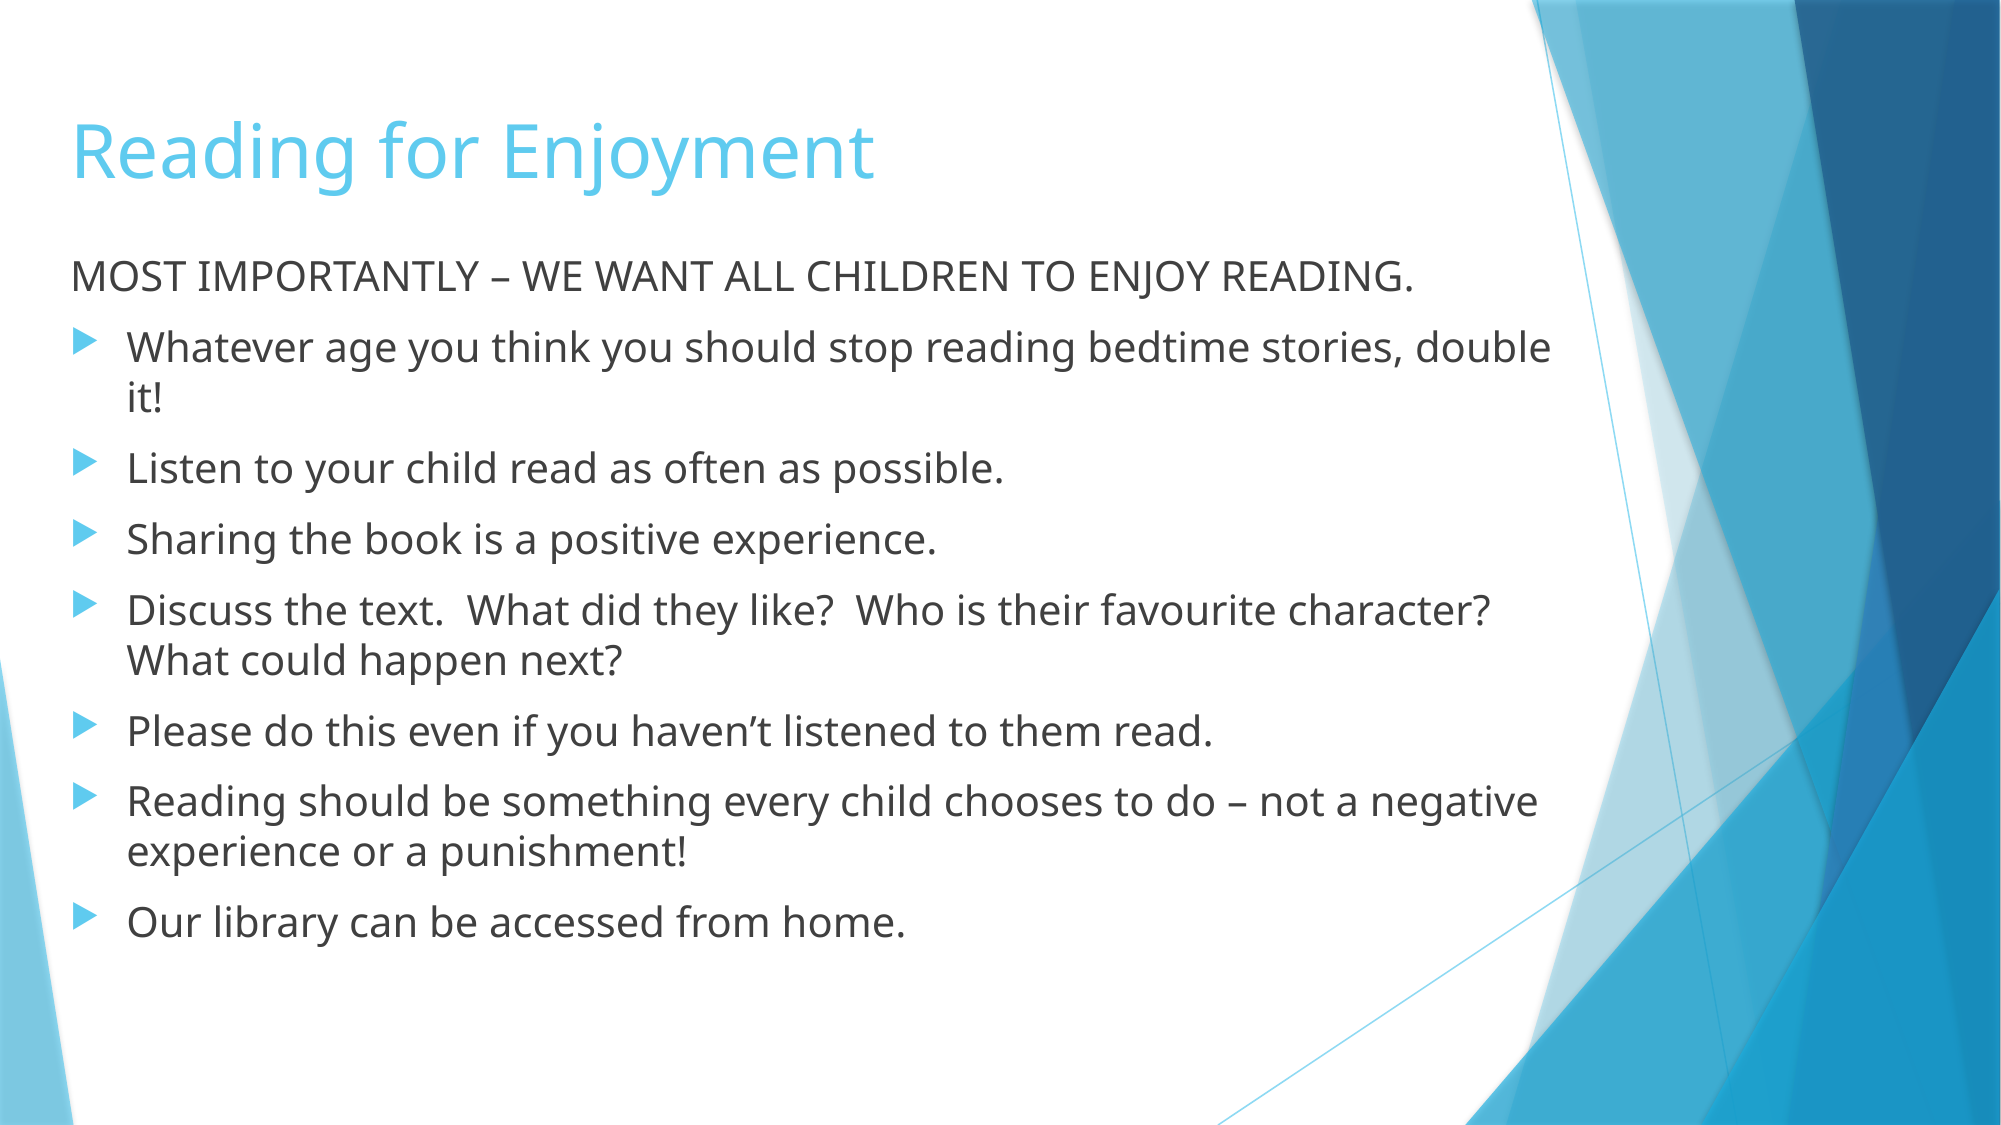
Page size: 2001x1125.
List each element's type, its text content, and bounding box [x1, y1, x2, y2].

list MOST IMPORTANTLY – WE WANT ALL CHILDREN TO ENJOY READING. Whatever age you think you should stop reading bedtime stories, double it! Listen to your child read as often as possible. Sharing the book is a positive experience. Discuss the text. What did they like? Who is their favourite character? What could happen next? Please do this even if you haven’t listened to them read. Reading should be something every child chooses to do – not a negative experience or a punishment! Our library can be accessed from home. [55, 242, 1610, 1066]
title Reading for Enjoyment [55, 95, 1466, 242]
